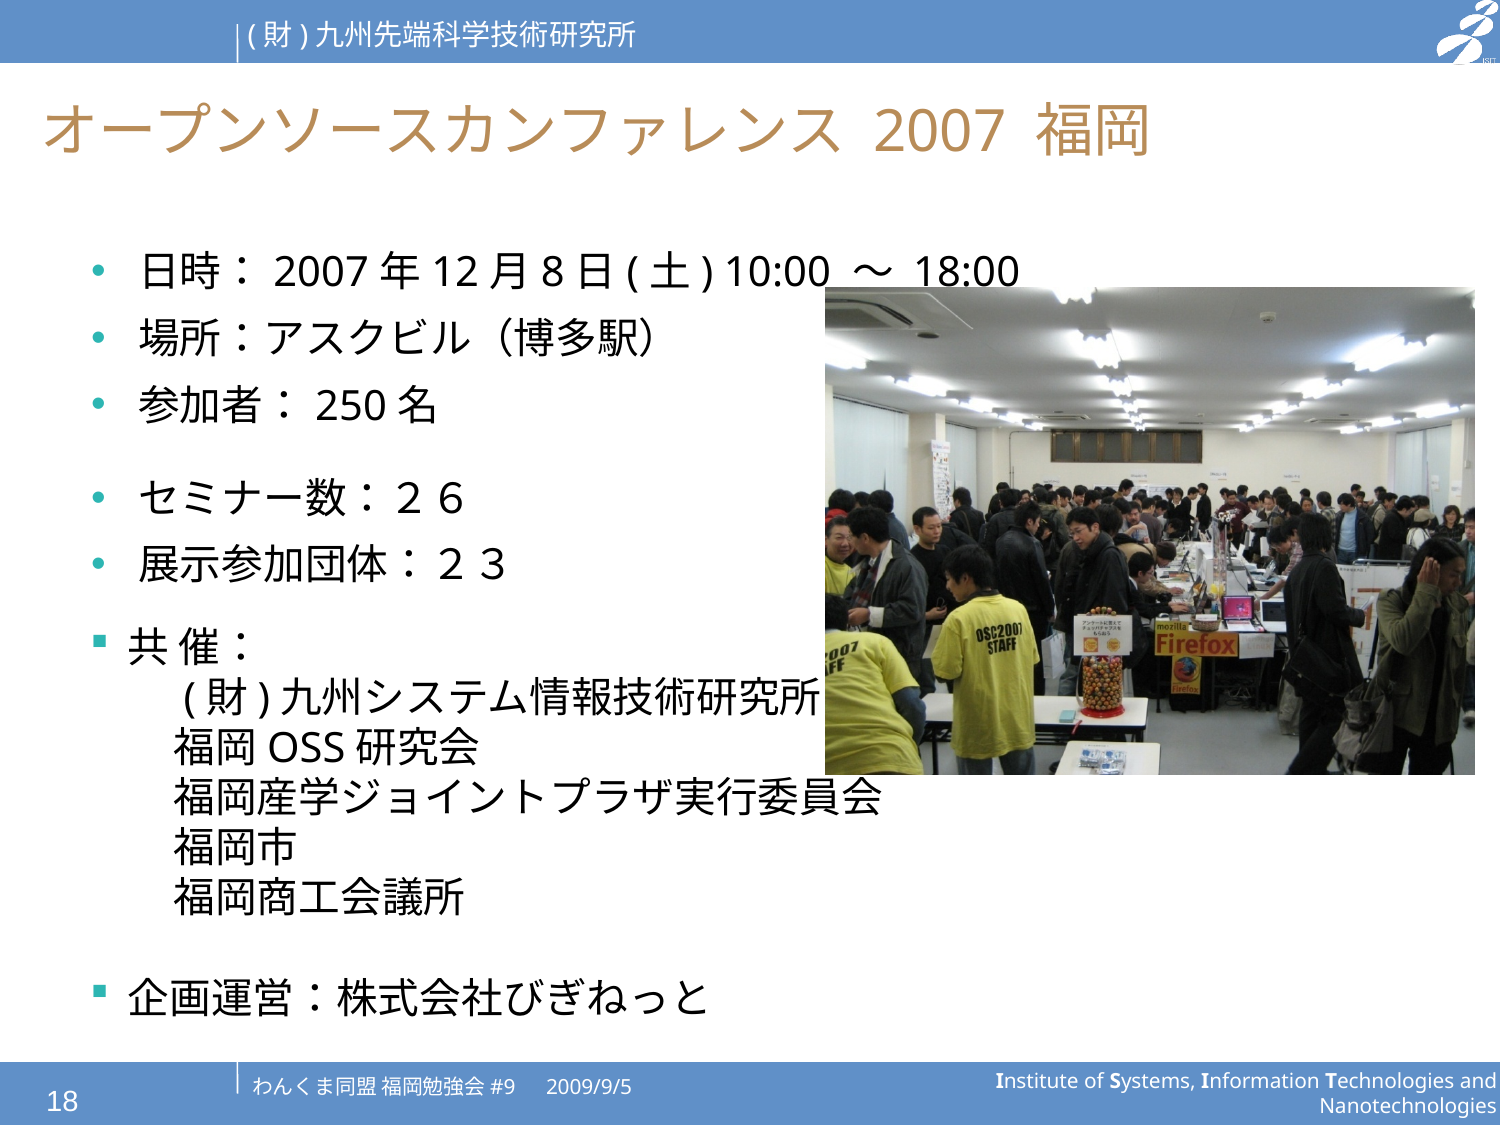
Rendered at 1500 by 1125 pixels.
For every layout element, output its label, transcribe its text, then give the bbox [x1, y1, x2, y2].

picture [824, 287, 1476, 776]
picture [1435, 0, 1500, 65]
text_box 日時：2007年12月8日(土) 10:00 ～ 18:00 場所：アスクビル（博多駅） 参加者：250名 セミナー数：２６ 展示参加団体：２３ 共 催： (財)九州システム情報技術研究所 福岡OSS研究会 福岡産学ジョイントプラザ実行委員会 福岡市 福岡商工会議所 企画運営：株式会社びぎねっと [75, 237, 1225, 1063]
title オープンソースカンファレンス 2007 福岡 [25, 92, 1379, 176]
slide_number 18 [0, 1074, 126, 1125]
